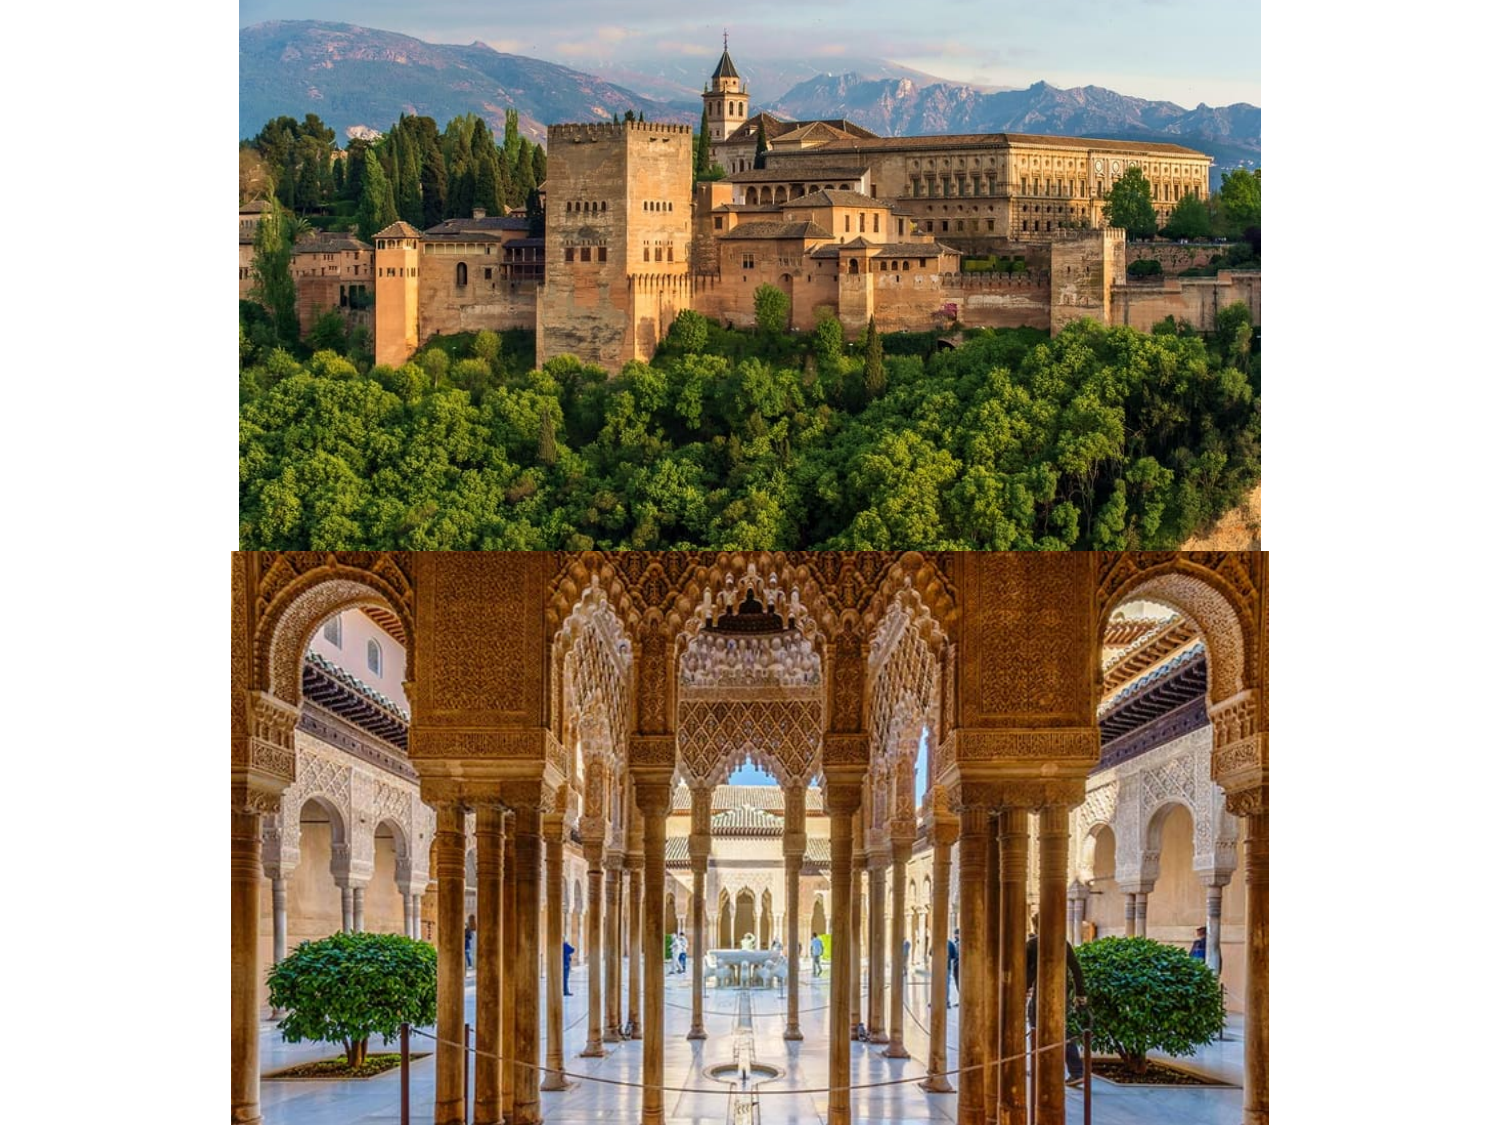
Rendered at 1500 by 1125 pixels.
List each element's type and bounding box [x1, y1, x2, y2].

picture [231, 0, 1269, 1125]
